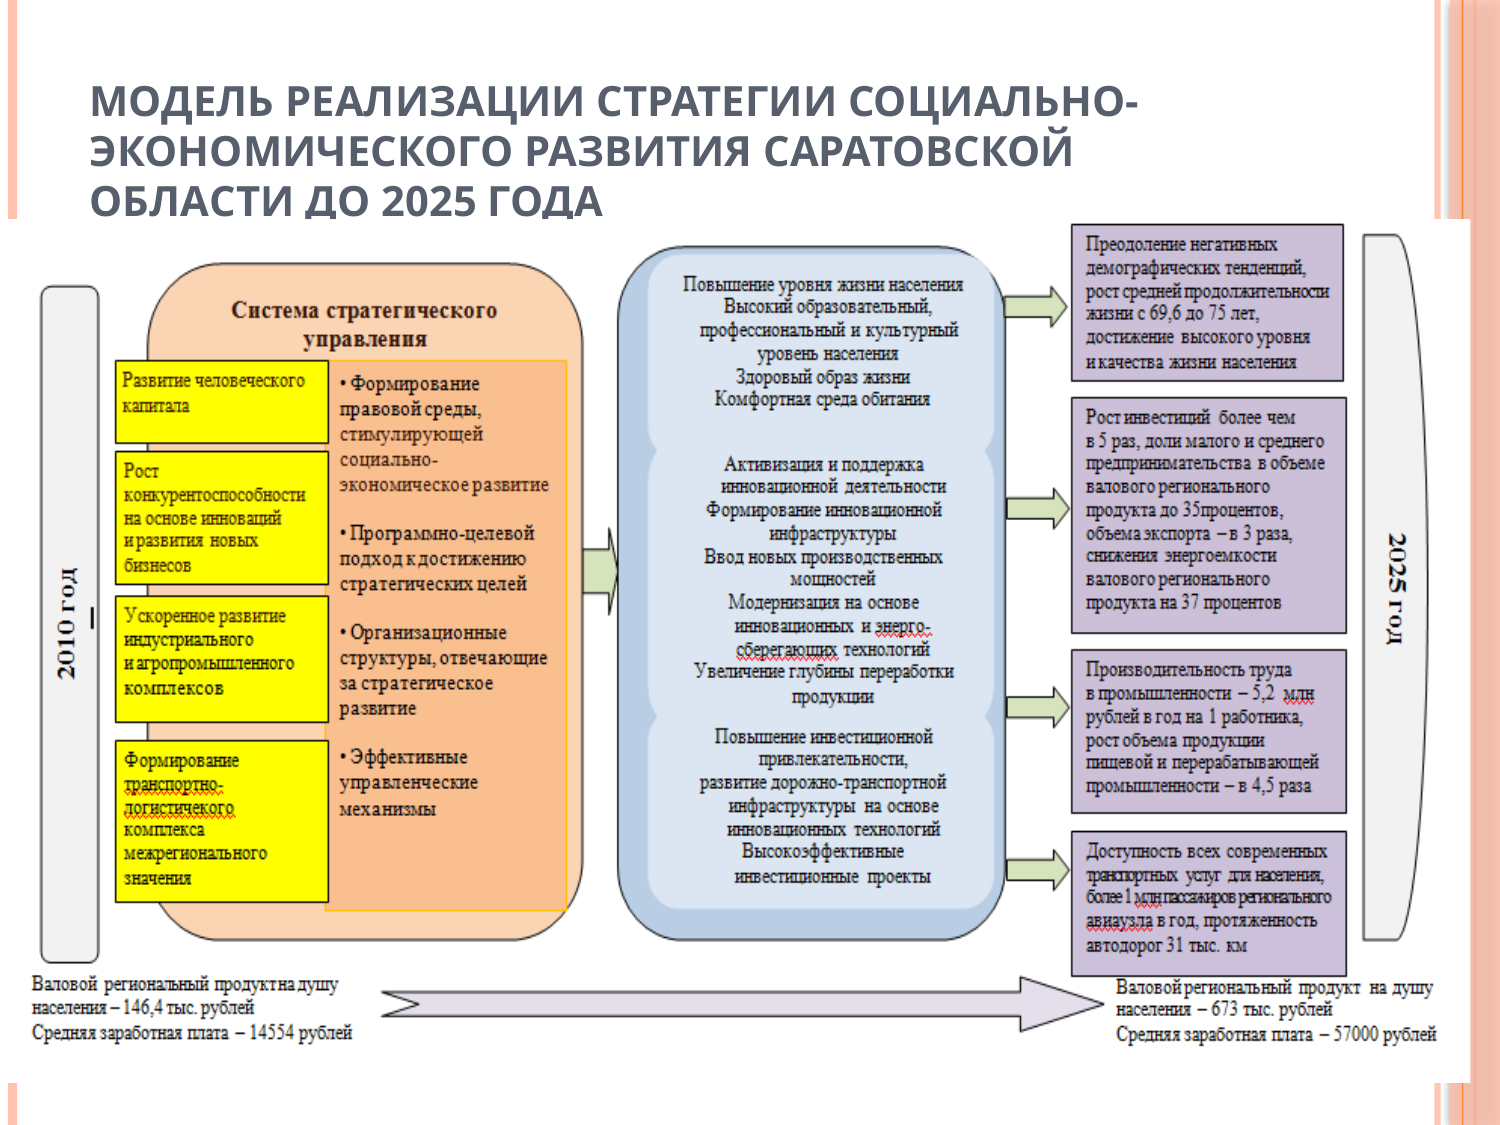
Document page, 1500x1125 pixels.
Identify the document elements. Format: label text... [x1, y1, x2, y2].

picture [0, 219, 1472, 1083]
title Модель реализации Стратегии социально-экономического развития Саратовской области до 2025 года [75, 45, 1300, 215]
